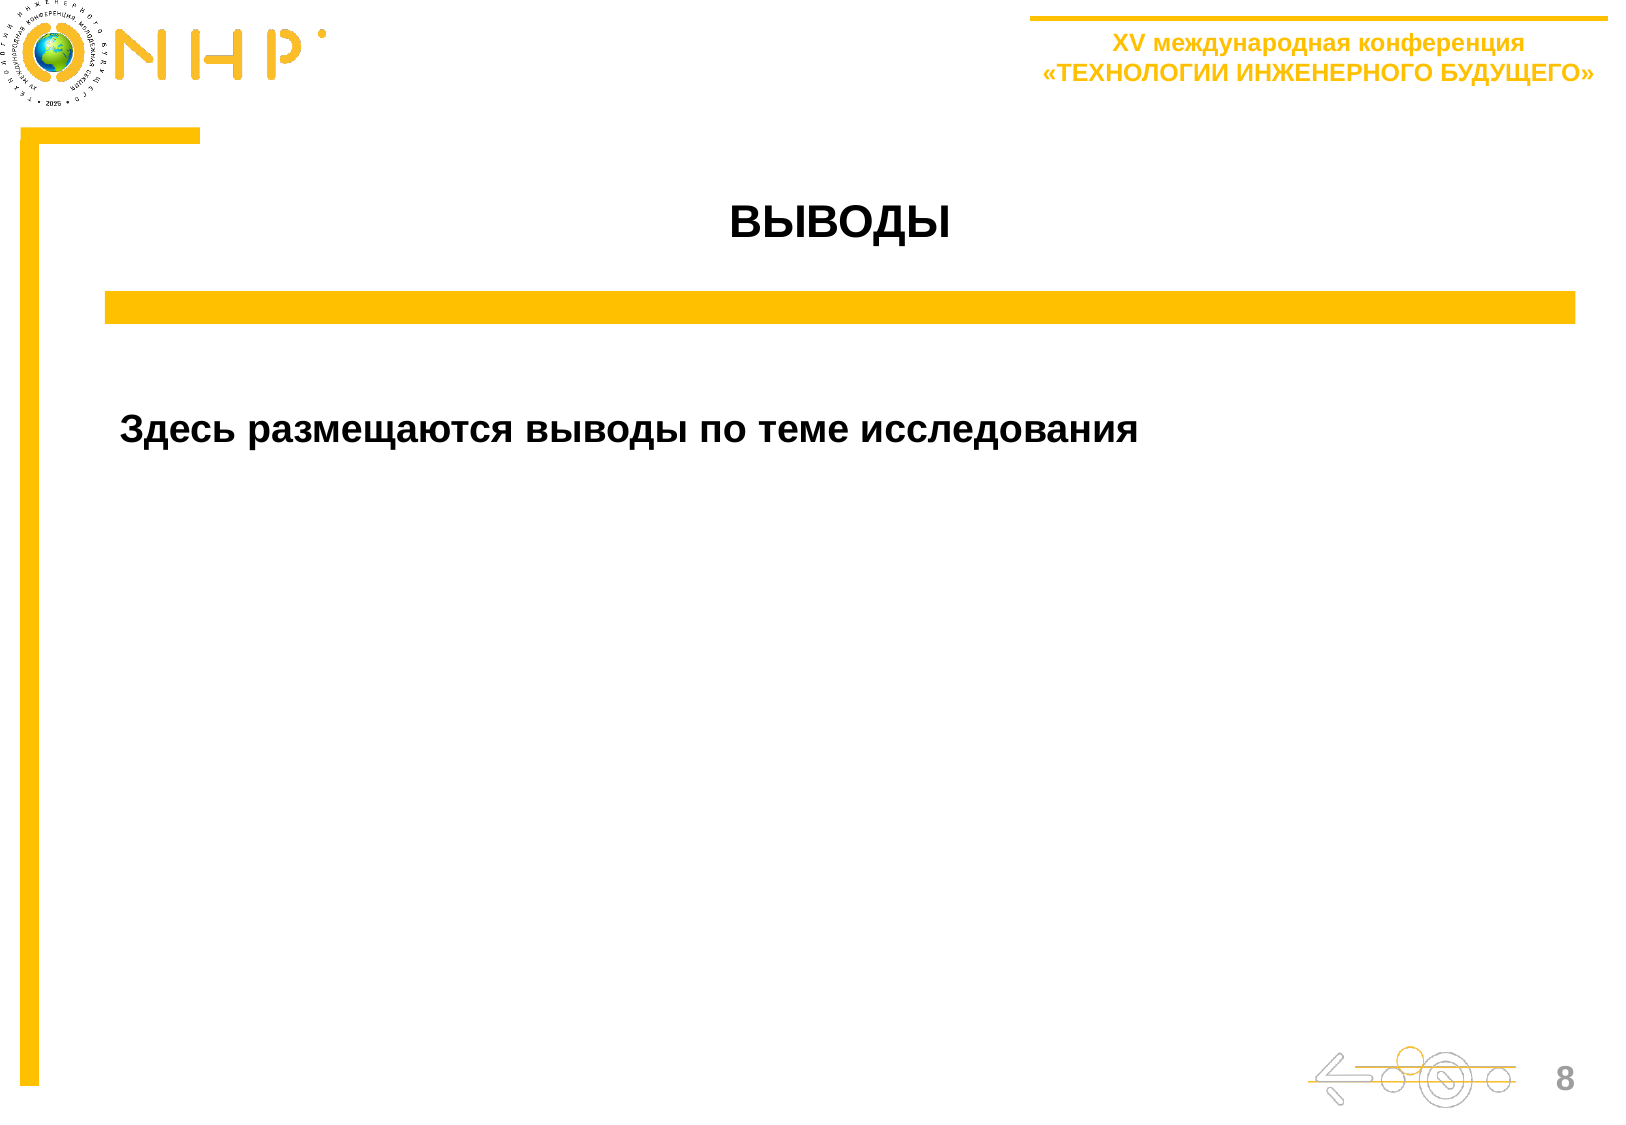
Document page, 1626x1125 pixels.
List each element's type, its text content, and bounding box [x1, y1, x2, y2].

picture [1308, 1045, 1516, 1108]
text_box ВЫВОДЫ [205, 184, 1576, 255]
picture [0, 0, 326, 107]
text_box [20, 127, 201, 1087]
text_box Здесь размещаются выводы по теме исследования [205, 395, 1576, 458]
text_box [205, 291, 1576, 324]
text_box 8 [1541, 1048, 1591, 1105]
text_box XV международная конференция «ТЕХНОЛОГИИ ИНЖЕНЕРНОГО БУДУЩЕГО» [1027, 19, 1611, 94]
